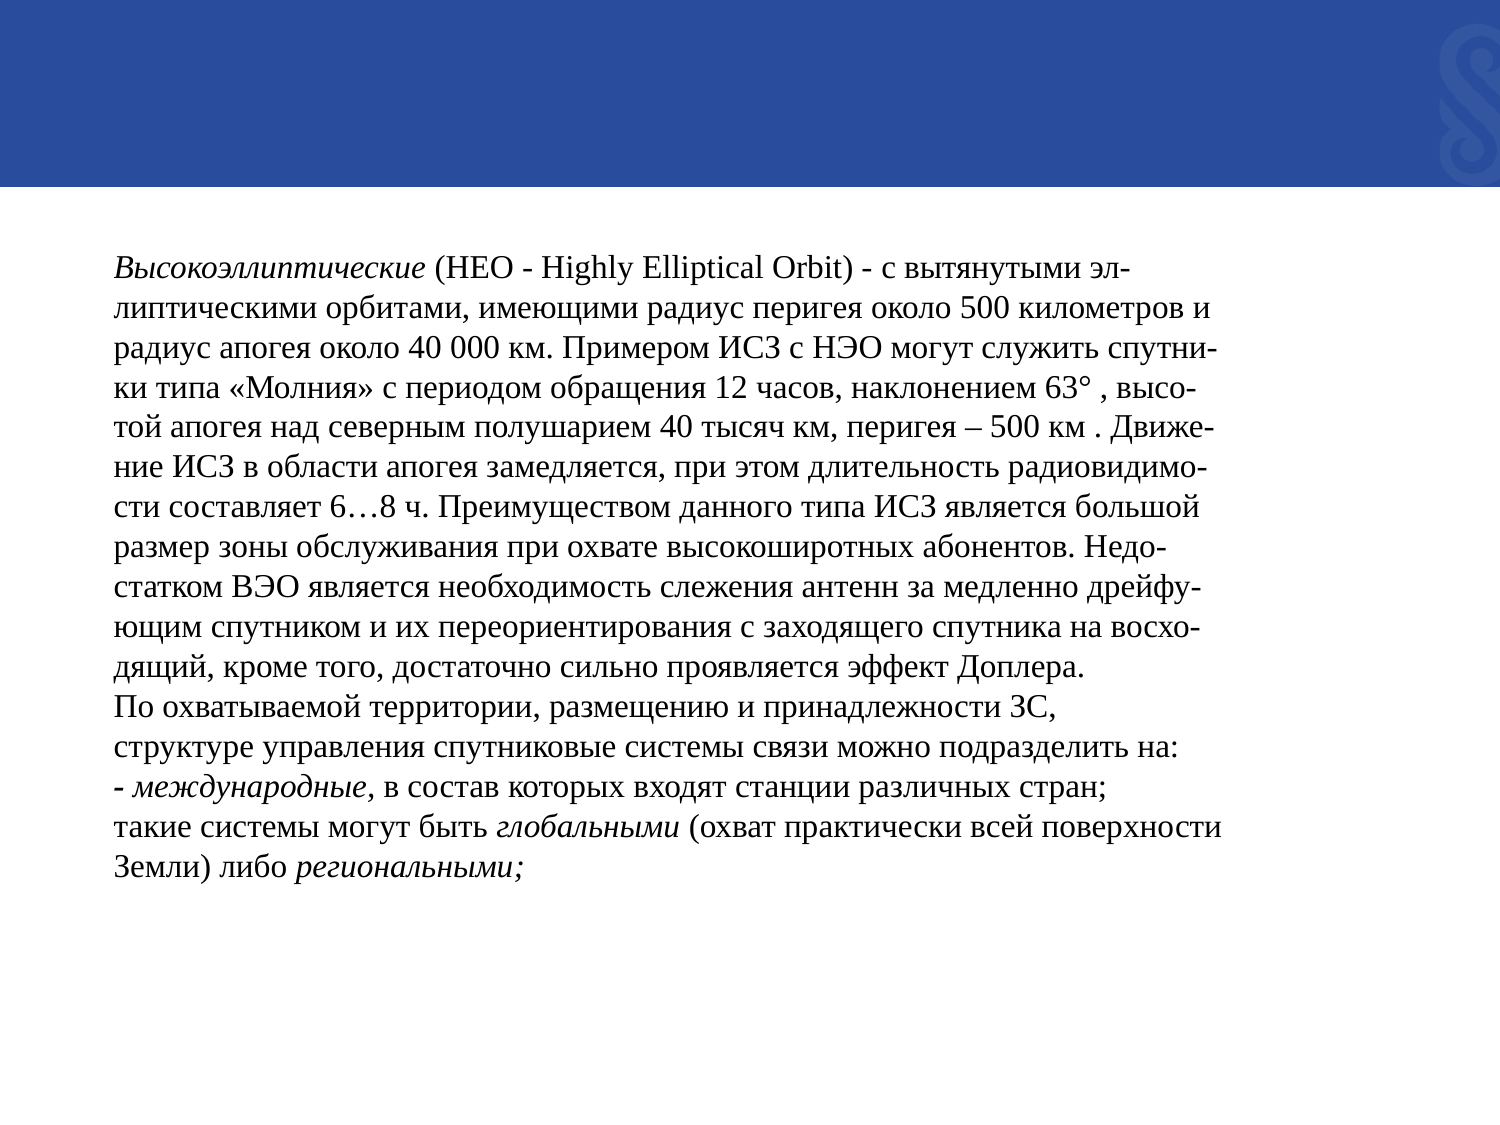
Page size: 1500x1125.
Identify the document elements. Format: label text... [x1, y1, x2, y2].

picture [0, 0, 1500, 1125]
text_box Высокоэллиптические (HEO - Highly Elliptical Orbit) - с вытянутыми эл- липтическими орбитами, имеющими радиус перигея около 500 километров и радиус апогея около 40 000 км. Примером ИСЗ с НЭО могут служить спутни- ки типа «Молния» с периодом обращения 12 часов, наклонением 63° , высо- той апогея над северным полушарием 40 тысяч км, перигея – 500 км . Движе- ние ИСЗ в области апогея замедляется, при этом длительность радиовидимо- сти составляет 6…8 ч. Преимуществом данного типа ИСЗ является большой размер зоны обслуживания при охвате высокоширотных абонентов. Недо- статком ВЭО является необходимость слежения антенн за медленно дрейфу- ющим спутником и их переориентирования с заходящего спутника на восхо- дящий, кроме того, достаточно сильно проявляется эффект Доплера. По охватываемой территории, размещению и принадлежности ЗС, структуре управления спутниковые системы связи можно подразделить на: - международные, в состав которых входят станции различных стран; такие системы могут быть глобальными (охват практически всей поверхности Земли) либо региональными; [98, 237, 1444, 892]
